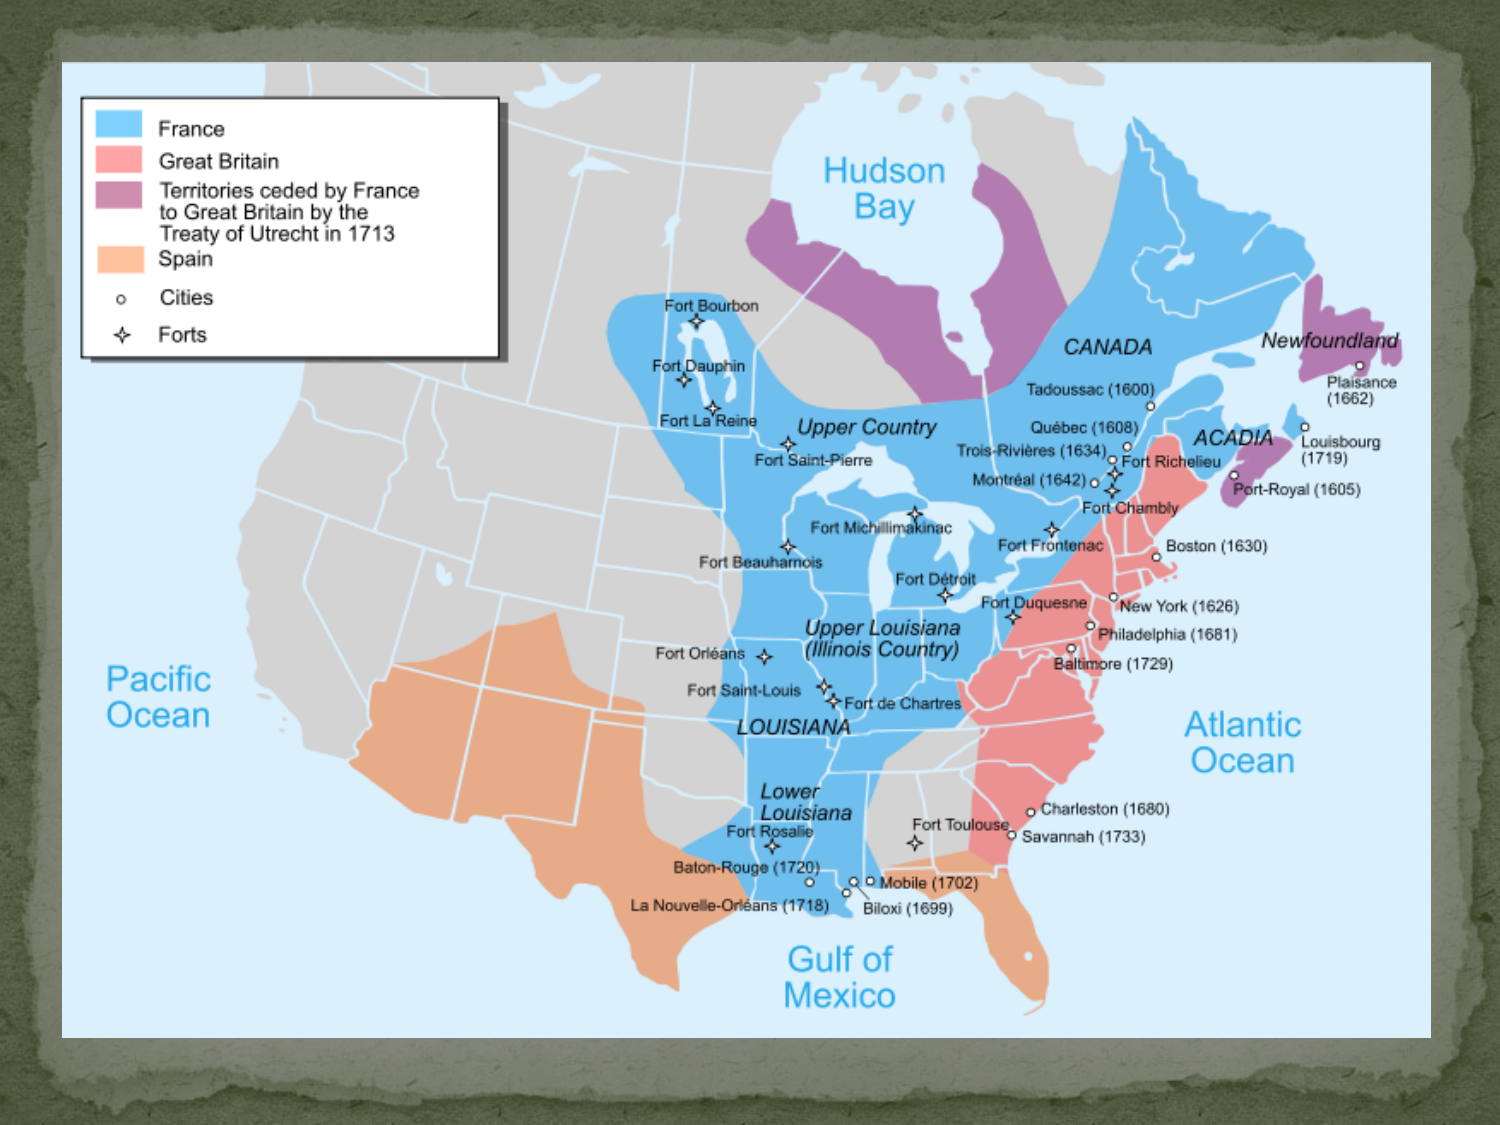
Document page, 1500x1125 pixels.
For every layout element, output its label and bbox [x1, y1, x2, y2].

list [66, 66, 1428, 1035]
